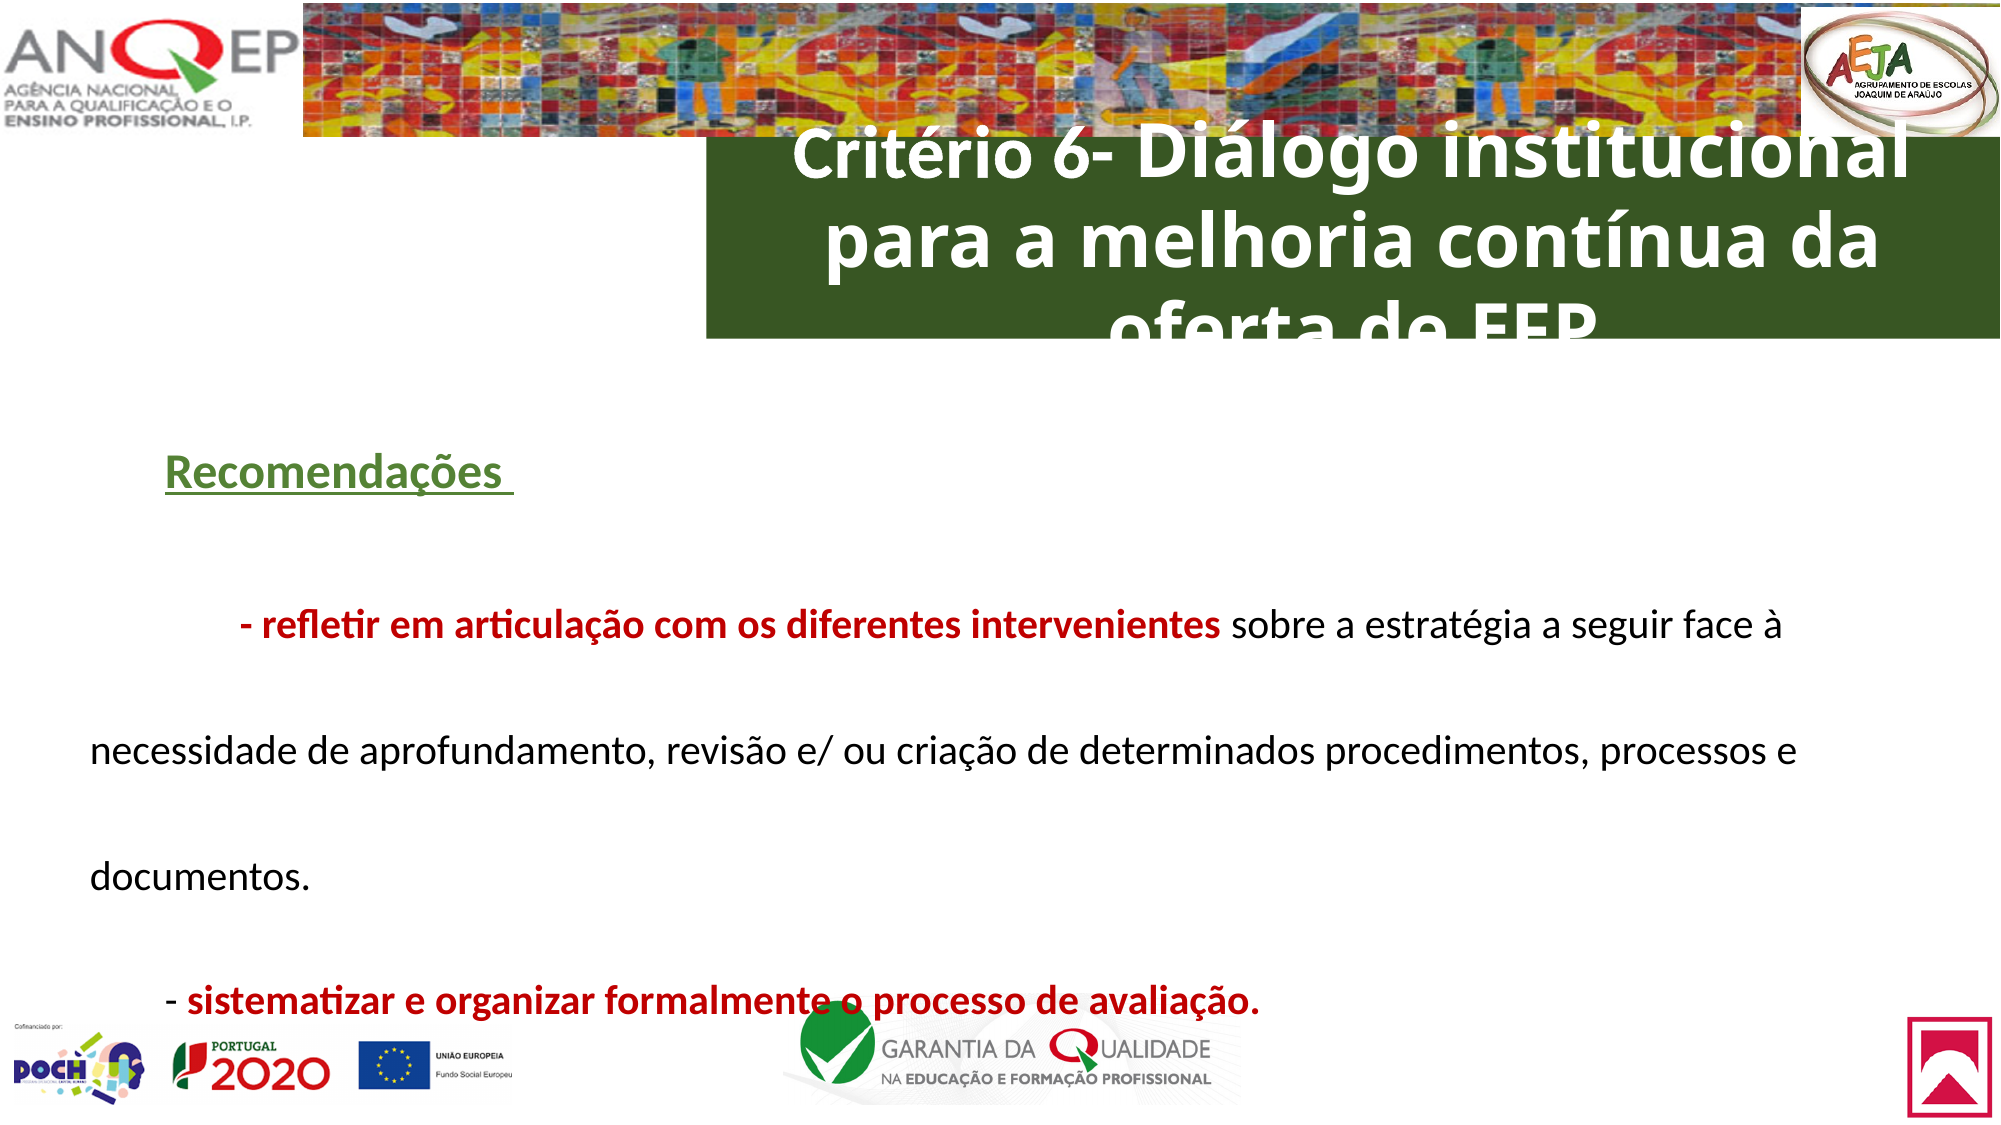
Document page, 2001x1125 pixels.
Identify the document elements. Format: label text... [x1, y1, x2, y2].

title Critério 6- Diálogo institucional para a melhoria contínua da oferta de EFP [706, 137, 2000, 339]
picture [14, 1024, 512, 1105]
picture [1900, 1013, 2000, 1118]
text_box Recomendações - refletir em articulação com os diferentes intervenientes sobre a estratégia a seguir face à necessidade de aprofundamento, revisão e/ ou criação de determinados procedimentos, processos e documentos. - sistematizar e organizar formalmente o processo de avaliação. [0, 370, 1963, 1031]
picture [0, 3, 2000, 147]
picture [783, 993, 1241, 1105]
